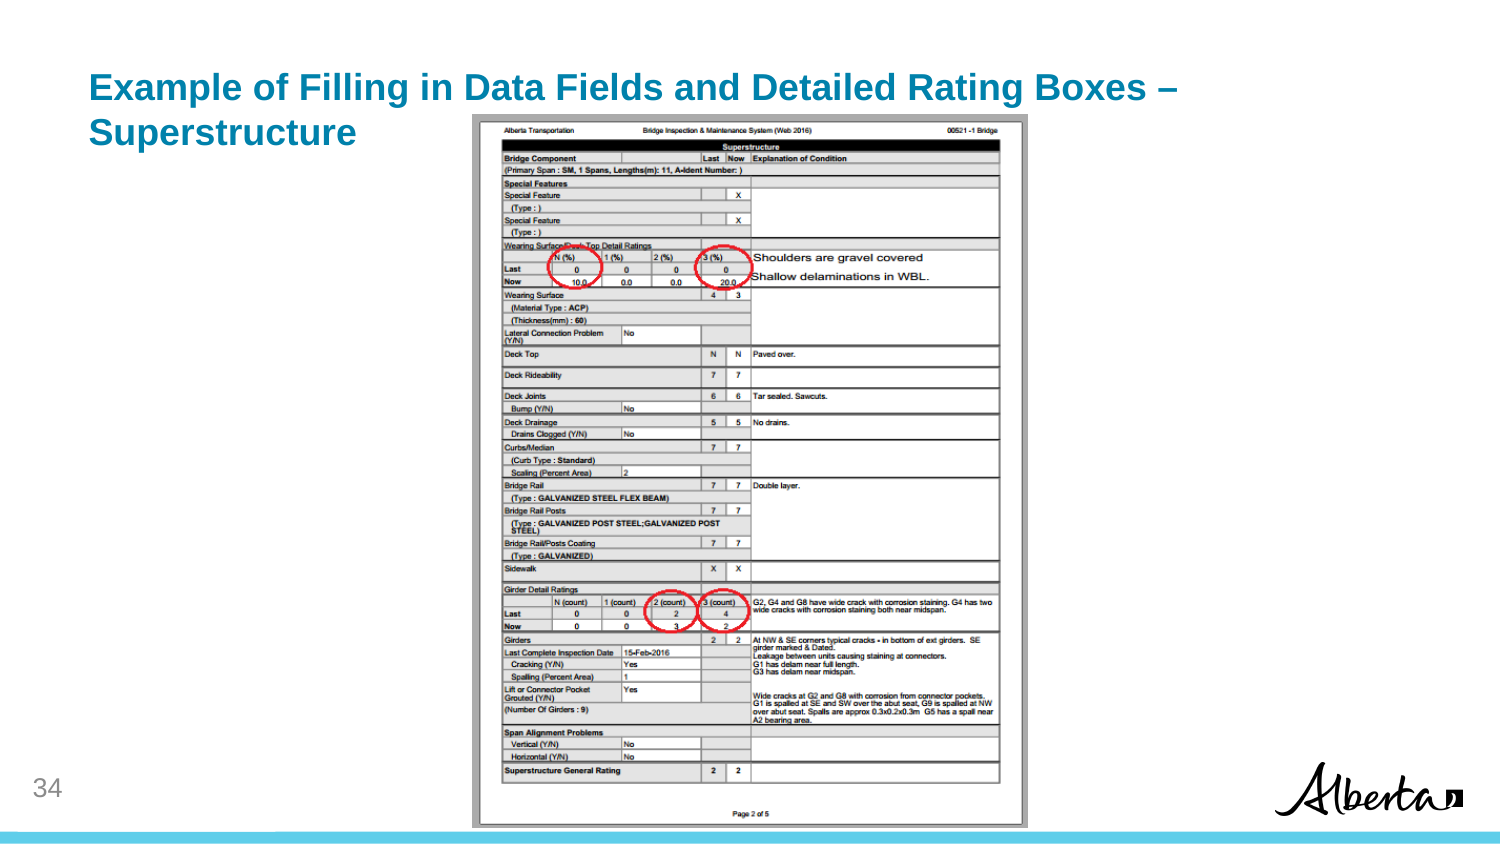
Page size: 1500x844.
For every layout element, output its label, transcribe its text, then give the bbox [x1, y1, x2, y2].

picture [1275, 762, 1463, 816]
title Example of Filling in Data Fields and Detailed Rating Boxes – Superstructure [88, 55, 1437, 141]
slide_number 33 [17, 764, 356, 810]
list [472, 114, 1028, 828]
